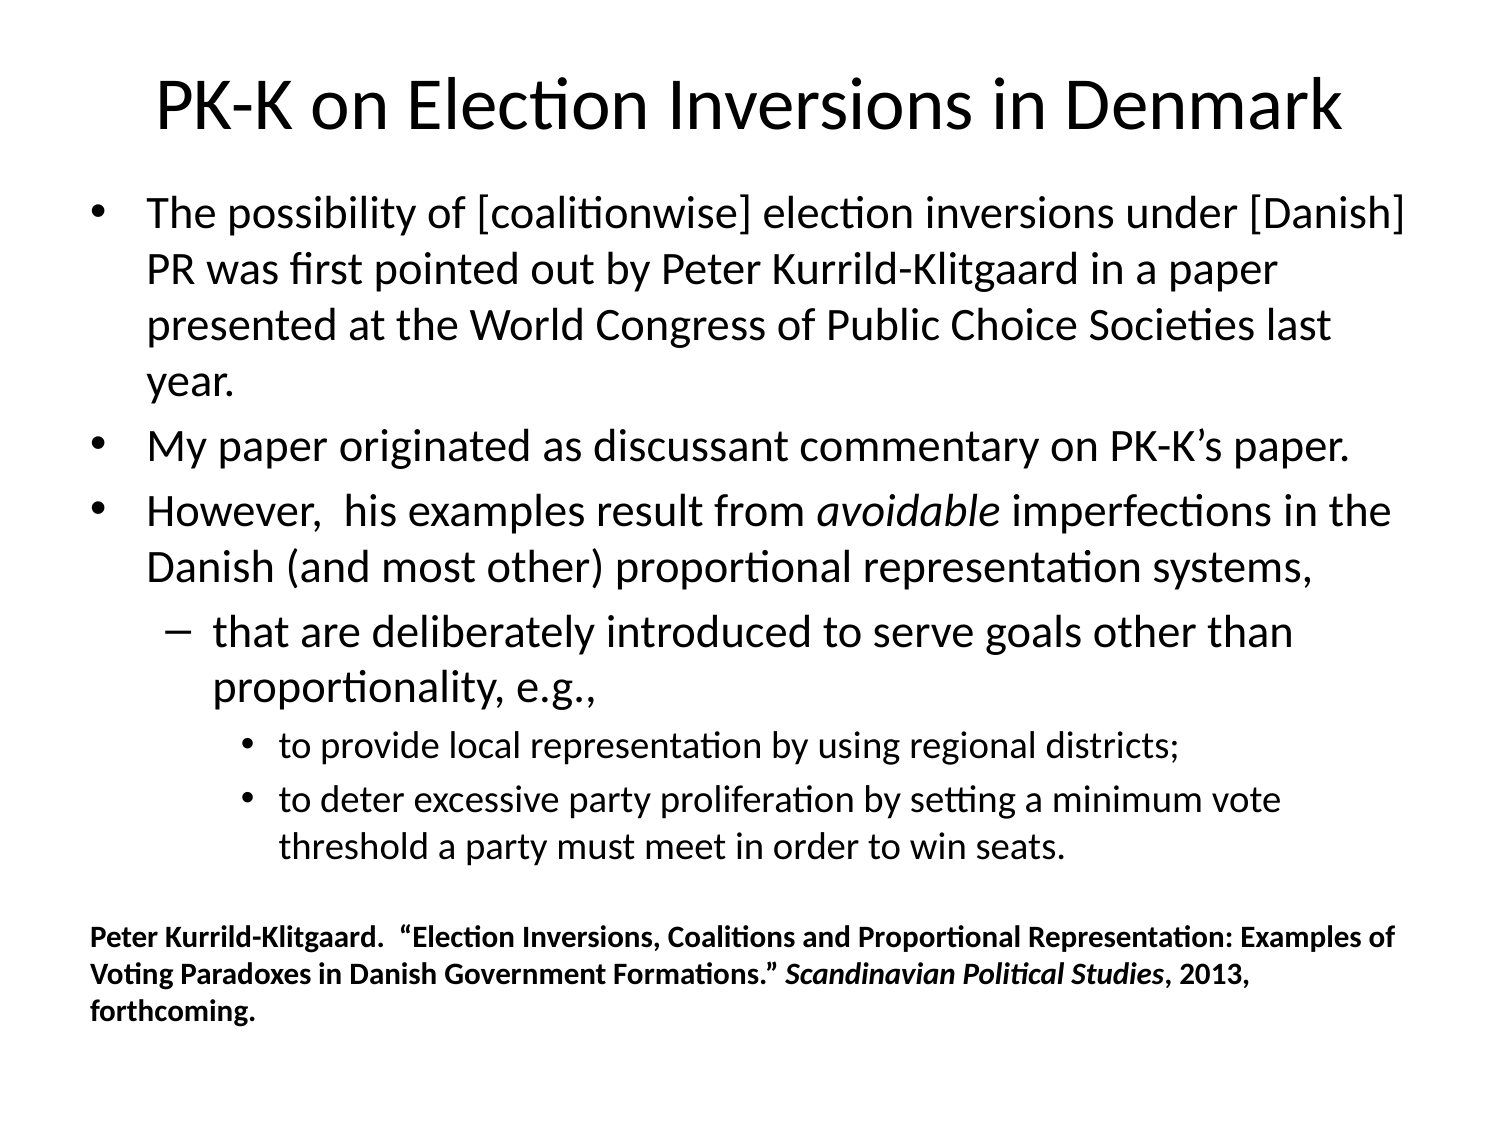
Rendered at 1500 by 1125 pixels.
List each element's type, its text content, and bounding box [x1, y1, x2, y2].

title PK-K on Election Inversions in Denmark [75, 37, 1425, 163]
list The possibility of [coalitionwise] election inversions under [Danish] PR was first pointed out by Peter Kurrild-Klitgaard in a paper presented at the World Congress of Public Choice Societies last year. My paper originated as discussant commentary on PK-K’s paper. However, his examples result from avoidable imperfections in the Danish (and most other) proportional representation systems, that are deliberately introduced to serve goals other than proportionality, e.g., to provide local representation by using regional districts; to deter excessive party proliferation by setting a minimum vote threshold a party must meet in order to win seats. Peter Kurrild-Klitgaard. “Election Inversions, Coalitions and Proportional Representation: Examples of Voting Paradoxes in Danish Government Formations.” Scandinavian Political Studies, 2013, forthcoming. [75, 174, 1425, 1075]
